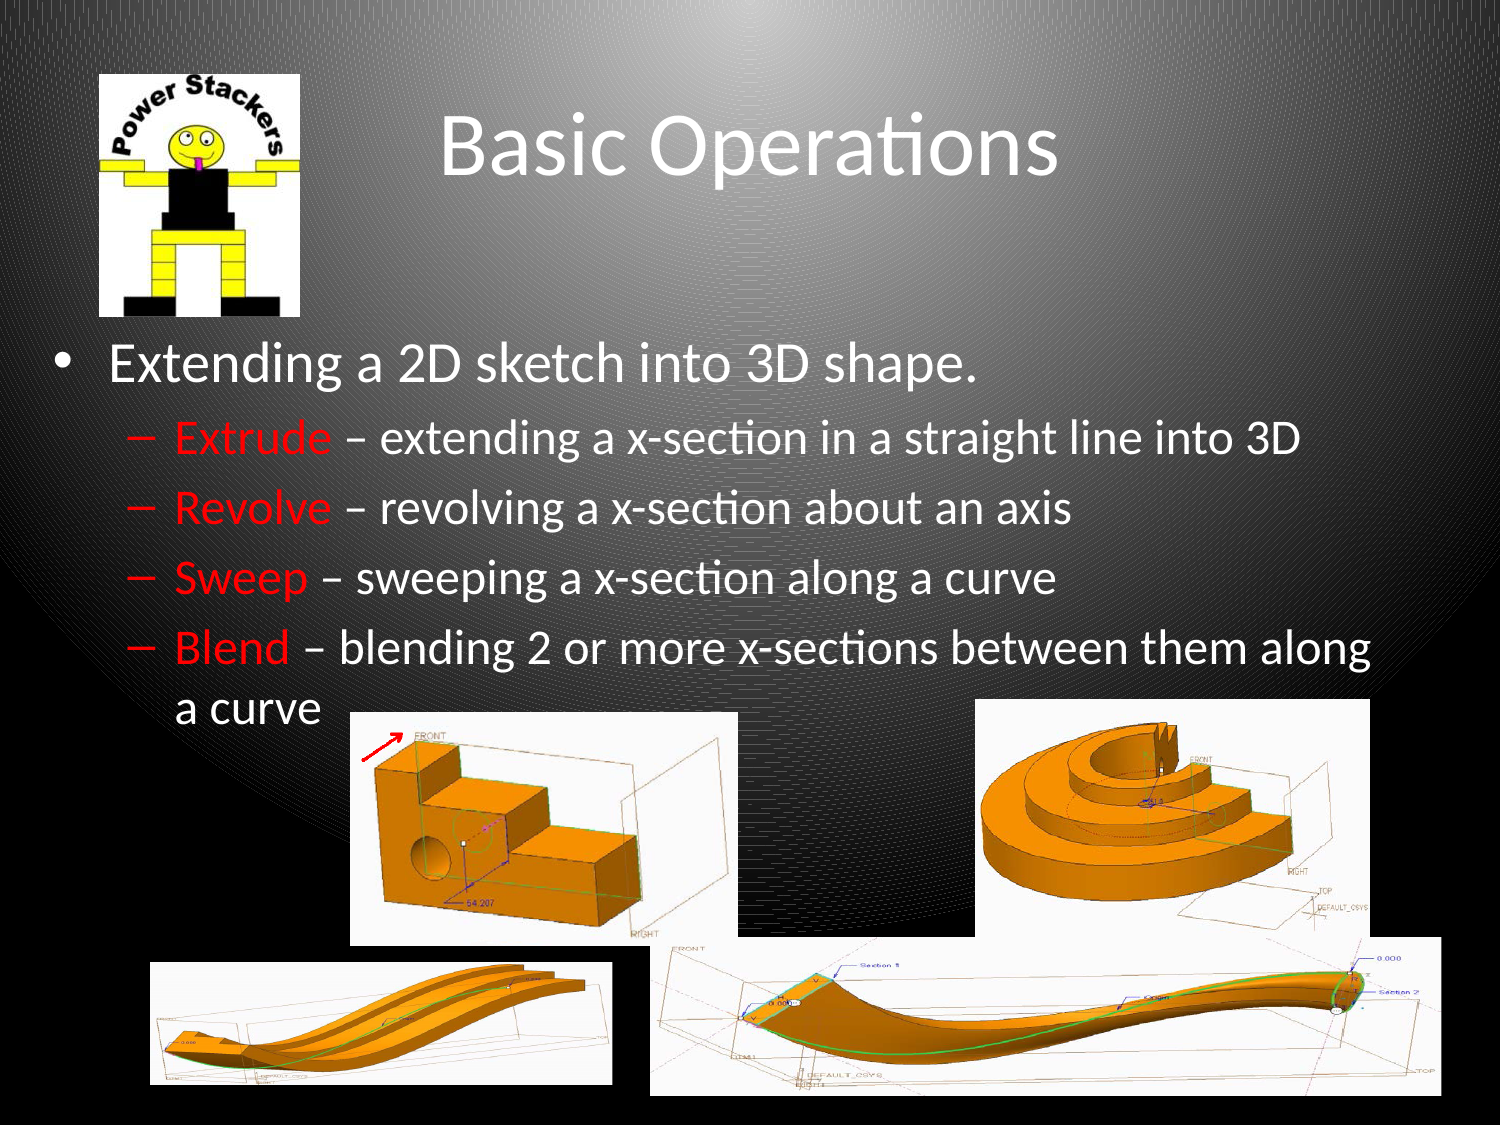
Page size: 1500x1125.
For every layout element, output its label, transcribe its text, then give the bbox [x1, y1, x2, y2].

picture [149, 962, 613, 1085]
picture [349, 699, 1442, 1096]
picture [99, 74, 301, 317]
list Extending a 2D sketch into 3D shape. Extrude – extending a x-section in a straight line into 3D Revolve – revolving a x-section about an axis Sweep – sweeping a x-section along a curve Blend – blending 2 or more x-sections between them along a curve [37, 224, 1388, 968]
title Basic Operations [75, 45, 1425, 233]
